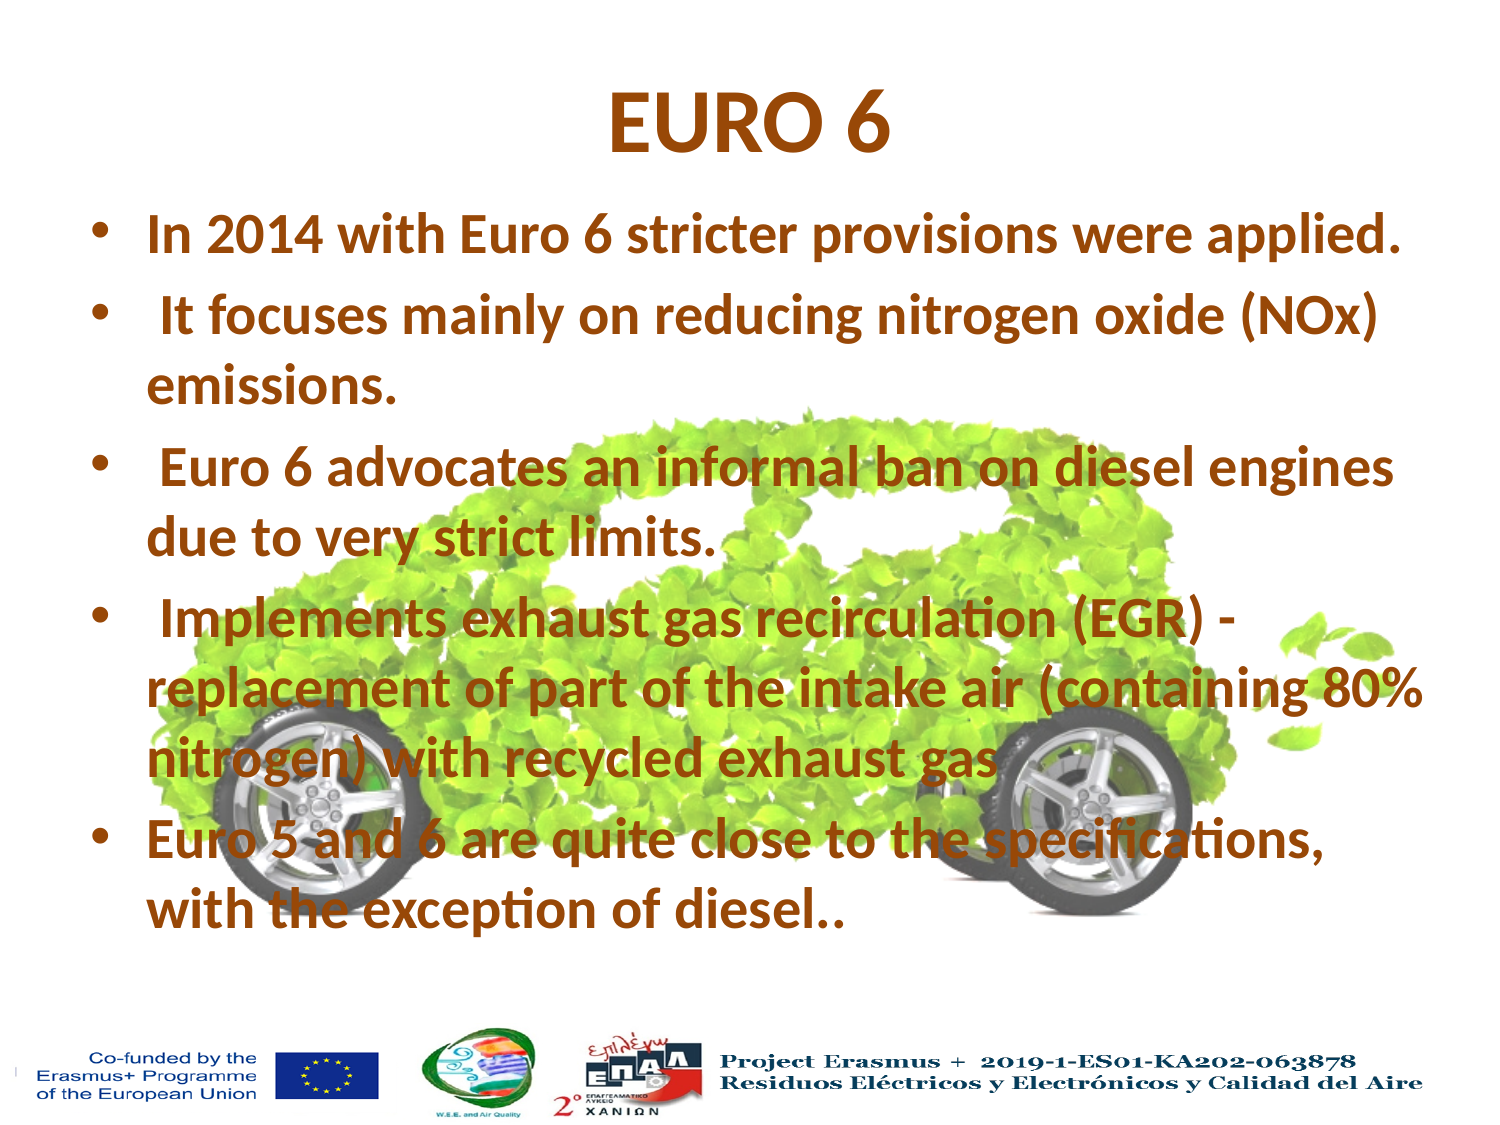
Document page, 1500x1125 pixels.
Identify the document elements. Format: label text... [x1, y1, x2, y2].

picture [0, 1022, 1500, 1125]
list In 2014 with Euro 6 stricter provisions were applied. It focuses mainly on reducing nitrogen oxide (NOx) emissions. Euro 6 advocates an informal ban on diesel engines due to very strict limits. Implements exhaust gas recirculation (EGR) - replacement of part of the intake air (containing 80% nitrogen) with recycled exhaust gas Euro 5 and 6 are quite close to the specifications, with the exception of diesel.. [75, 187, 1442, 1021]
picture [81, 386, 1442, 926]
title EURO 6 [75, 45, 1425, 187]
